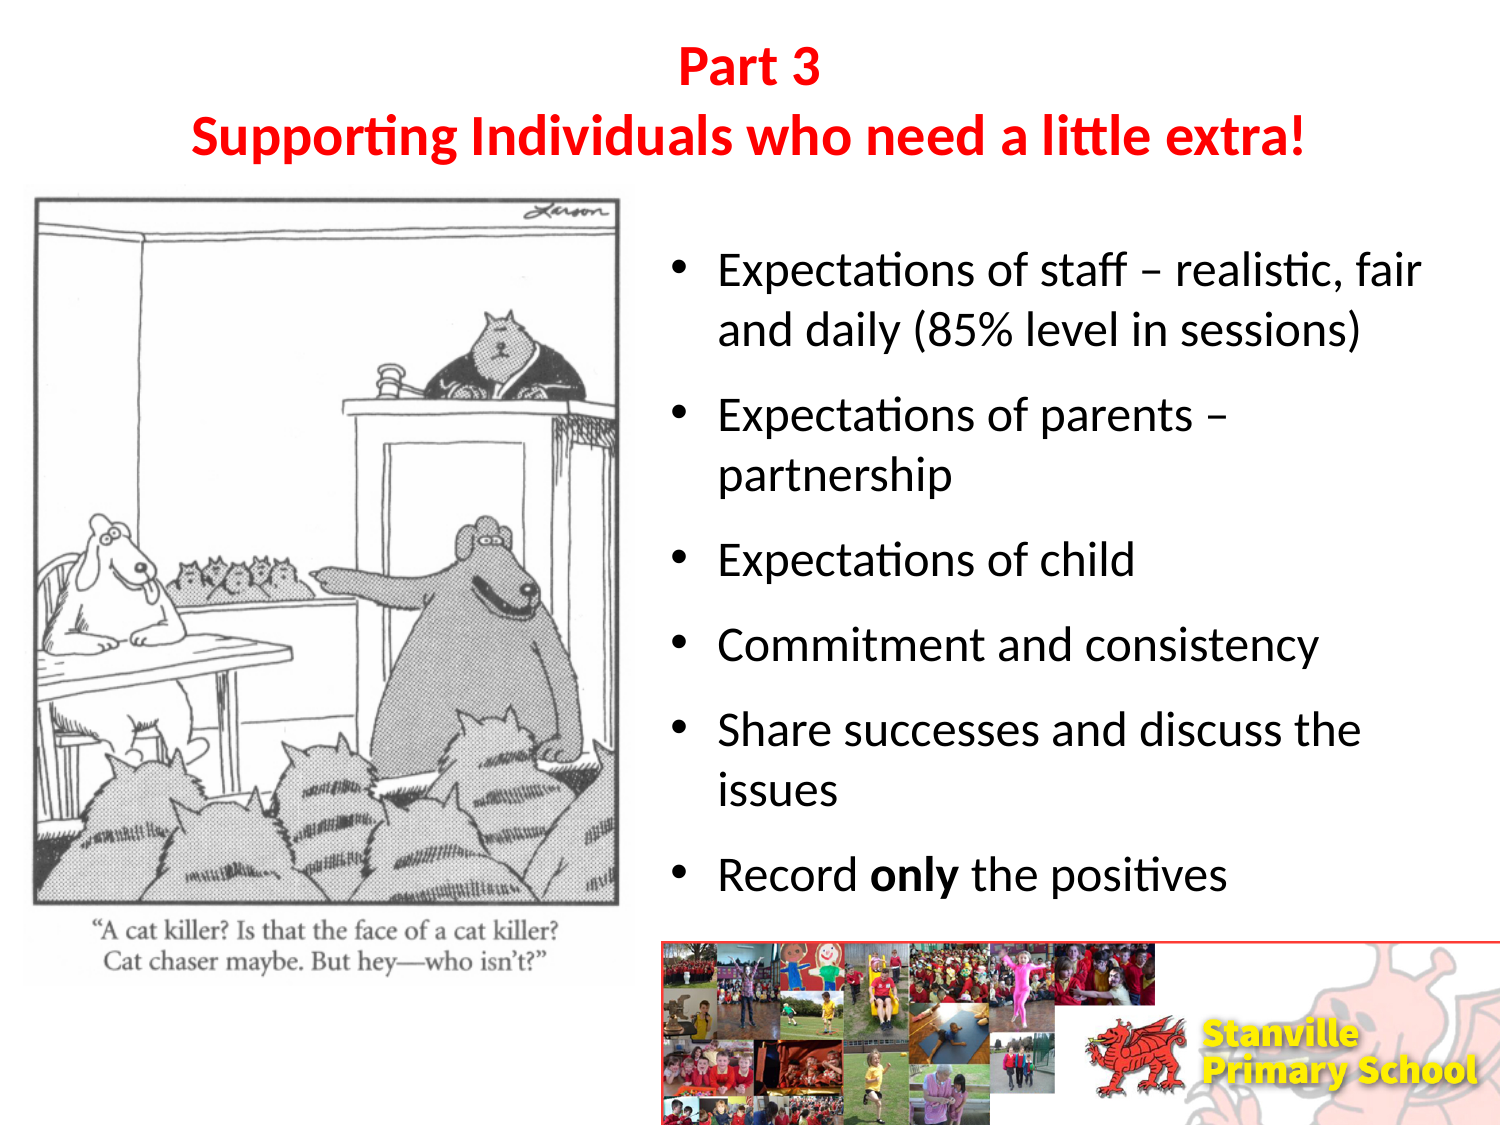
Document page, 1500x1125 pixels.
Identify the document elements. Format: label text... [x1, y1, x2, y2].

text_box [417, 149, 539, 163]
title Part 3 Supporting Individuals who need a little extra! [75, 45, 1425, 149]
text_box Expectations of staff – realistic, fair and daily (85% level in sessions) Expectations of parents – partnership Expectations of child Commitment and consistency Share successes and discuss the issues Record only the positives [655, 229, 1472, 909]
text_box [571, 149, 693, 163]
picture [23, 184, 635, 987]
picture [661, 941, 1500, 1125]
